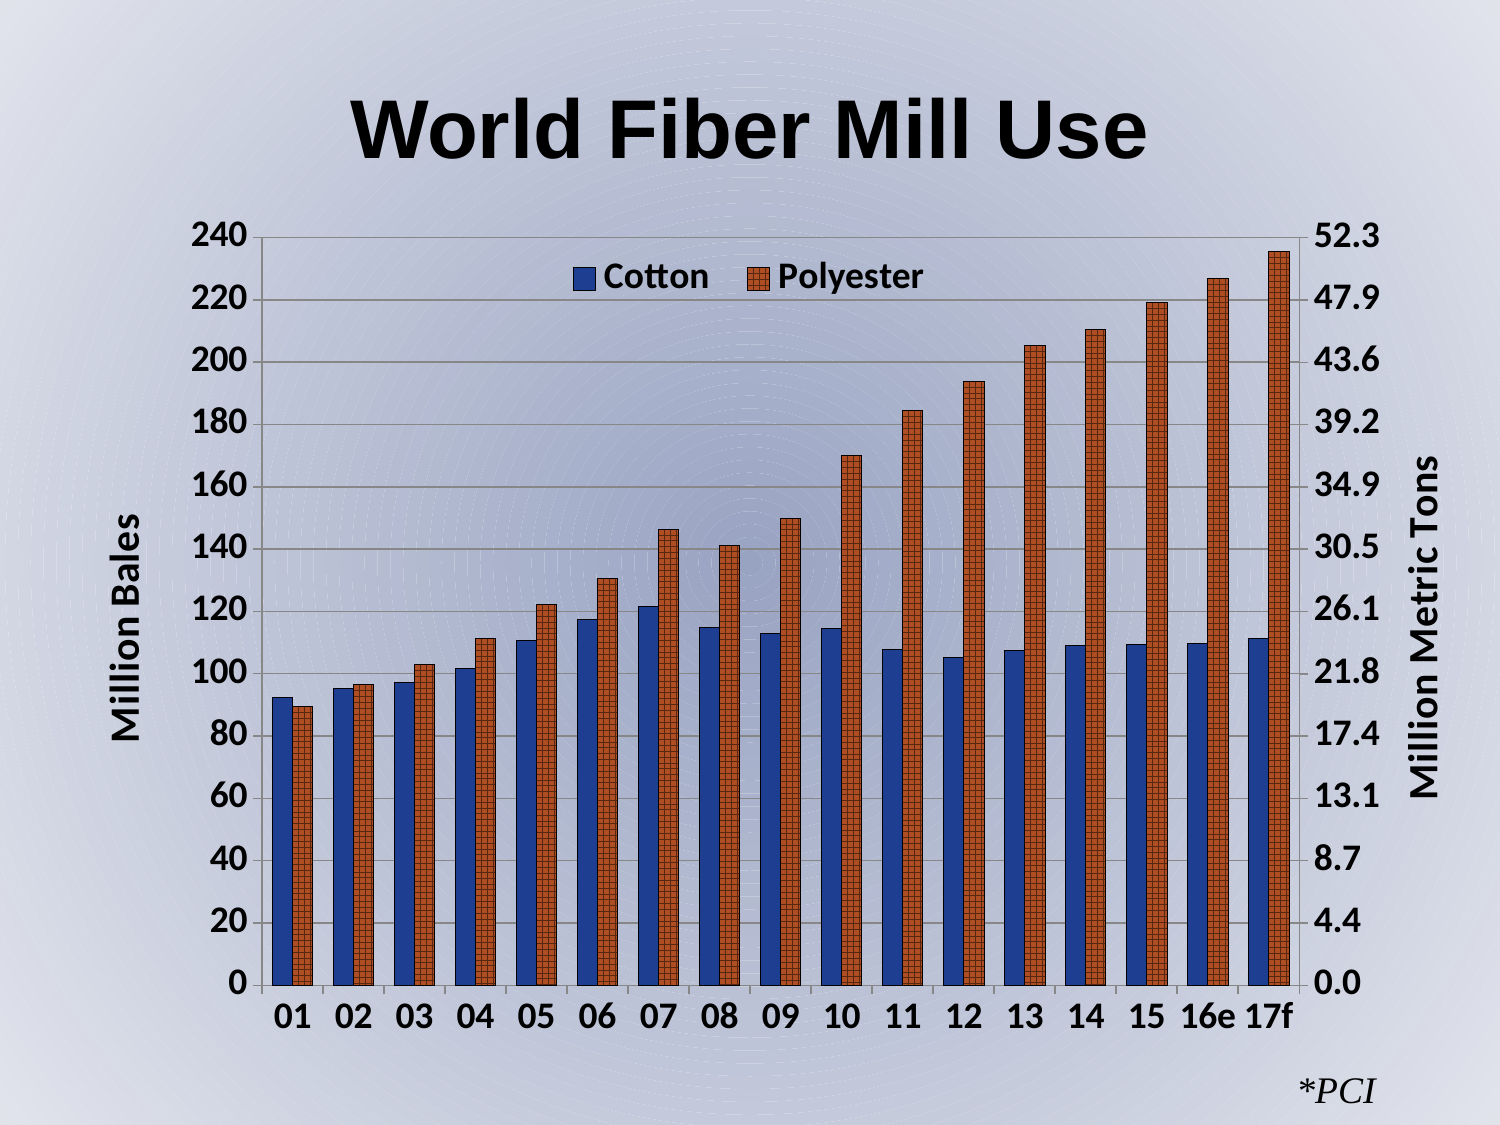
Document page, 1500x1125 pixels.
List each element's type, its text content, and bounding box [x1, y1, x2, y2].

text_box World Fiber Mill Use [37, 49, 1462, 175]
text_box *PCI [1281, 1084, 1407, 1118]
chart [37, 174, 1461, 1075]
